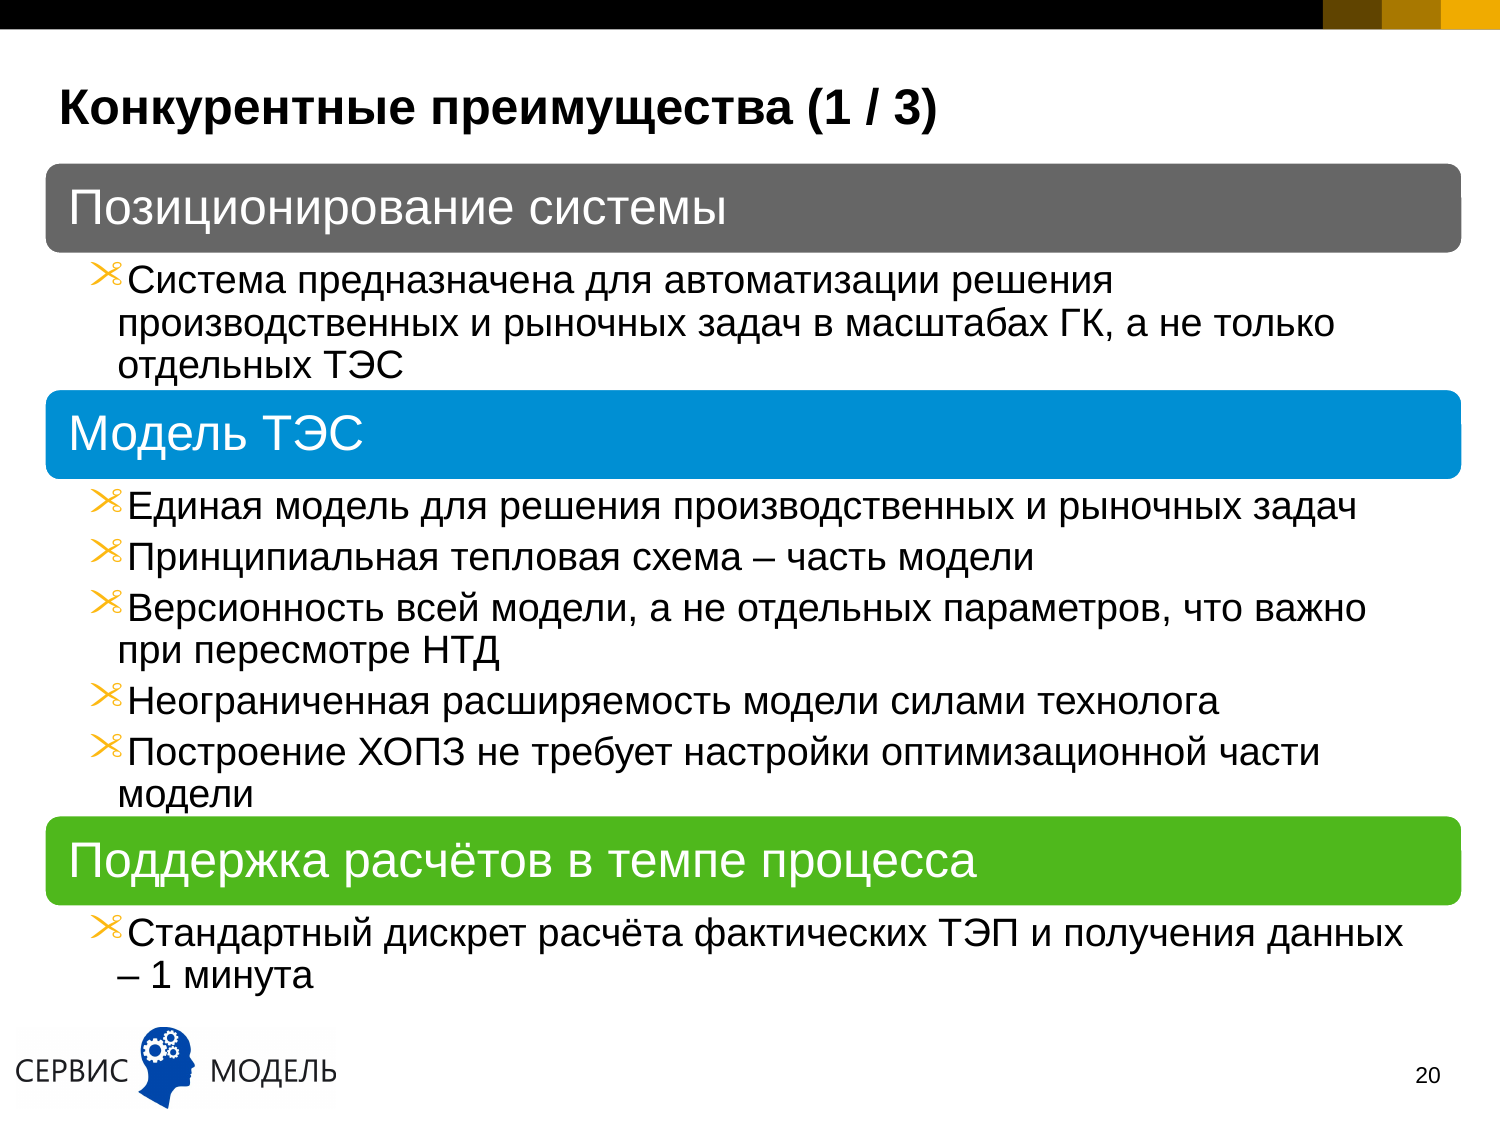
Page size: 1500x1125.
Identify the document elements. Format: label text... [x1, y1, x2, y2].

title Конкурентные преимущества (1 / 3) [59, 74, 1500, 136]
picture [16, 1027, 336, 1109]
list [43, 158, 1464, 1005]
